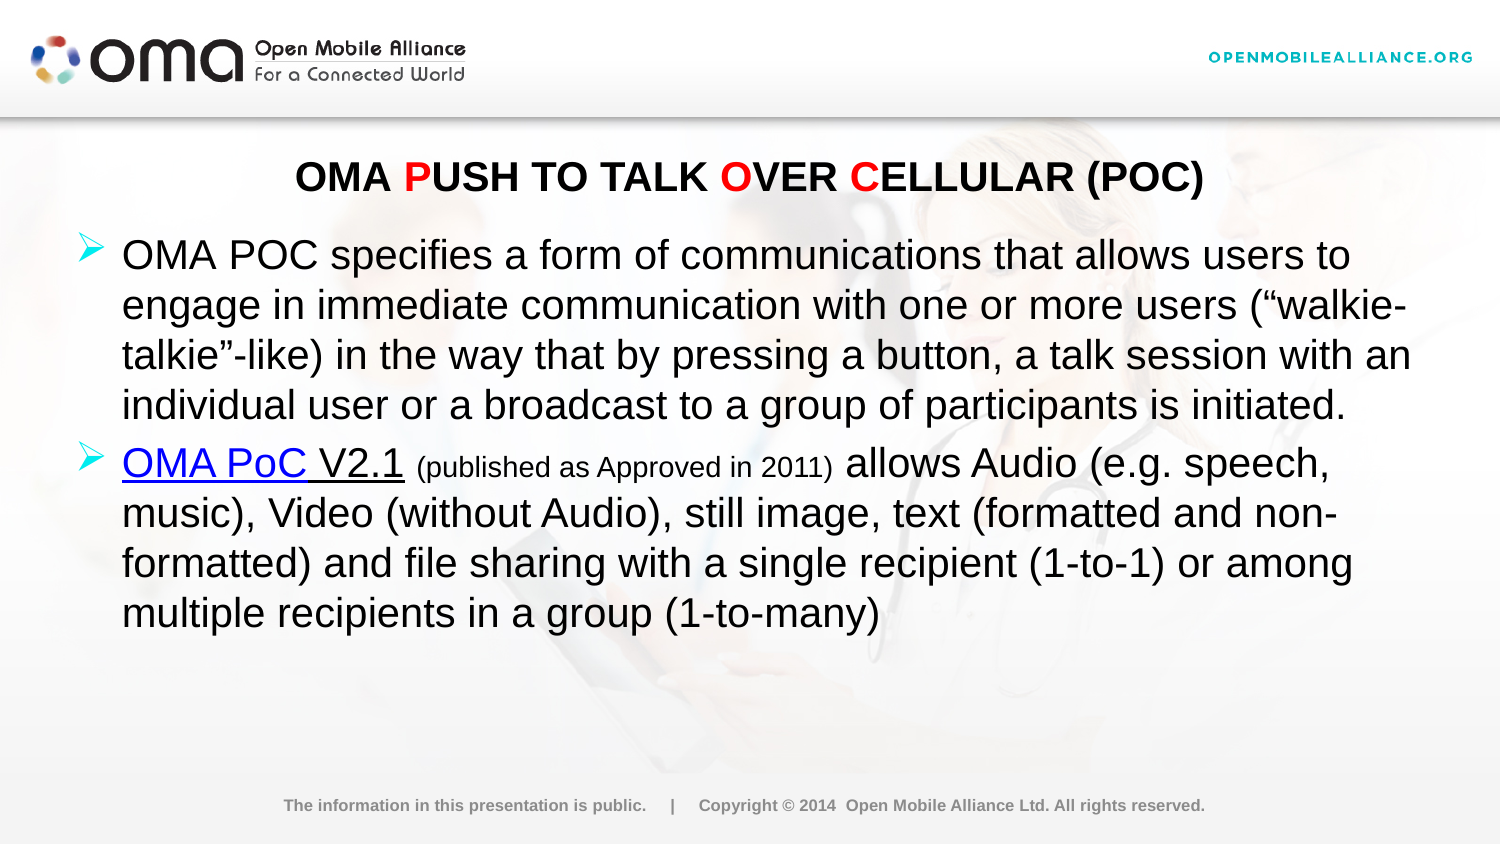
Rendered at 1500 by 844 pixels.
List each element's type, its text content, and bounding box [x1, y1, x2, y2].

text_box OMA POC specifies a form of communications that allows users to engage in immediate communication with one or more users (“walkie-talkie”-like) in the way that by pressing a button, a talk session with an individual user or a broadcast to a group of participants is initiated. OMA PoC V2.1 (published as Approved in 2011) allows Audio (e.g. speech, music), Video (without Audio), still image, text (formatted and non-formatted) and file sharing with a single recipient (1-to-1) or among multiple recipients in a group (1-to-many) [60, 220, 1446, 719]
picture [0, 0, 1500, 844]
footer The information in this presentation is public. | Copyright © 2014 Open Mobile Alliance Ltd. All rights reserved. [75, 782, 1425, 827]
text_box OMA Push To Talk over Cellular (POC) [74, 128, 1425, 223]
